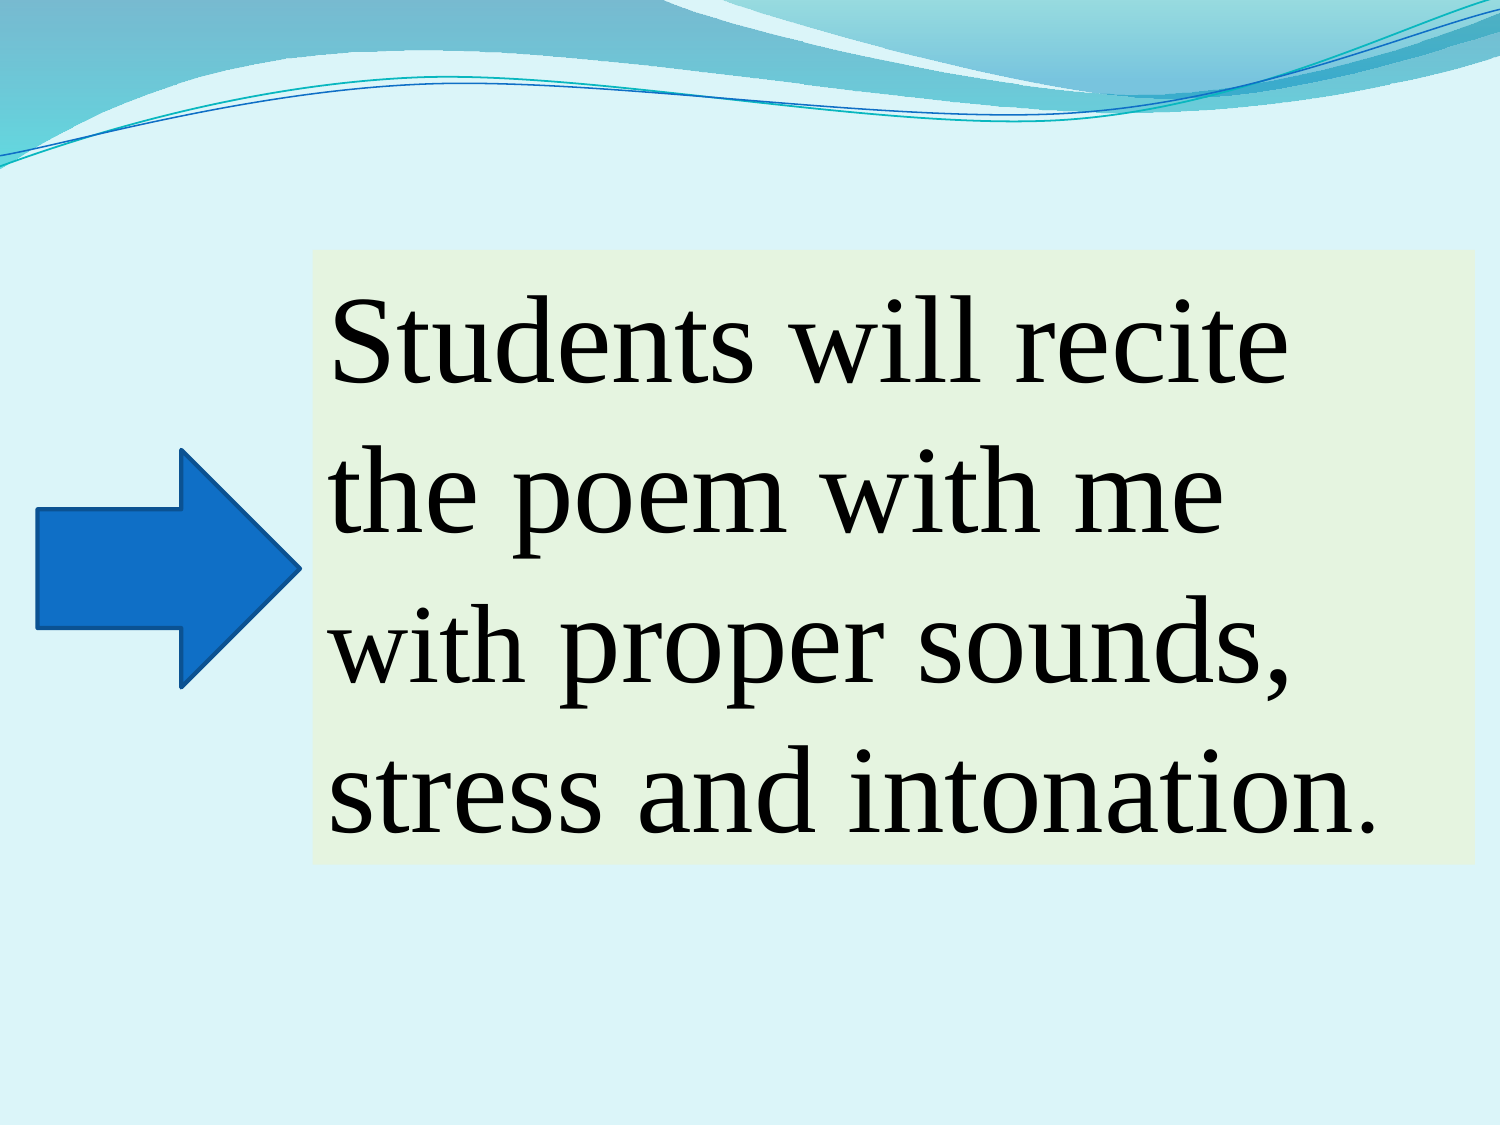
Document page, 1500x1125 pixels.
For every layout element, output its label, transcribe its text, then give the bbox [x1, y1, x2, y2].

text_box [35, 447, 303, 690]
text_box Students will recite the poem with me with proper sounds, stress and intonation. [312, 249, 1475, 865]
